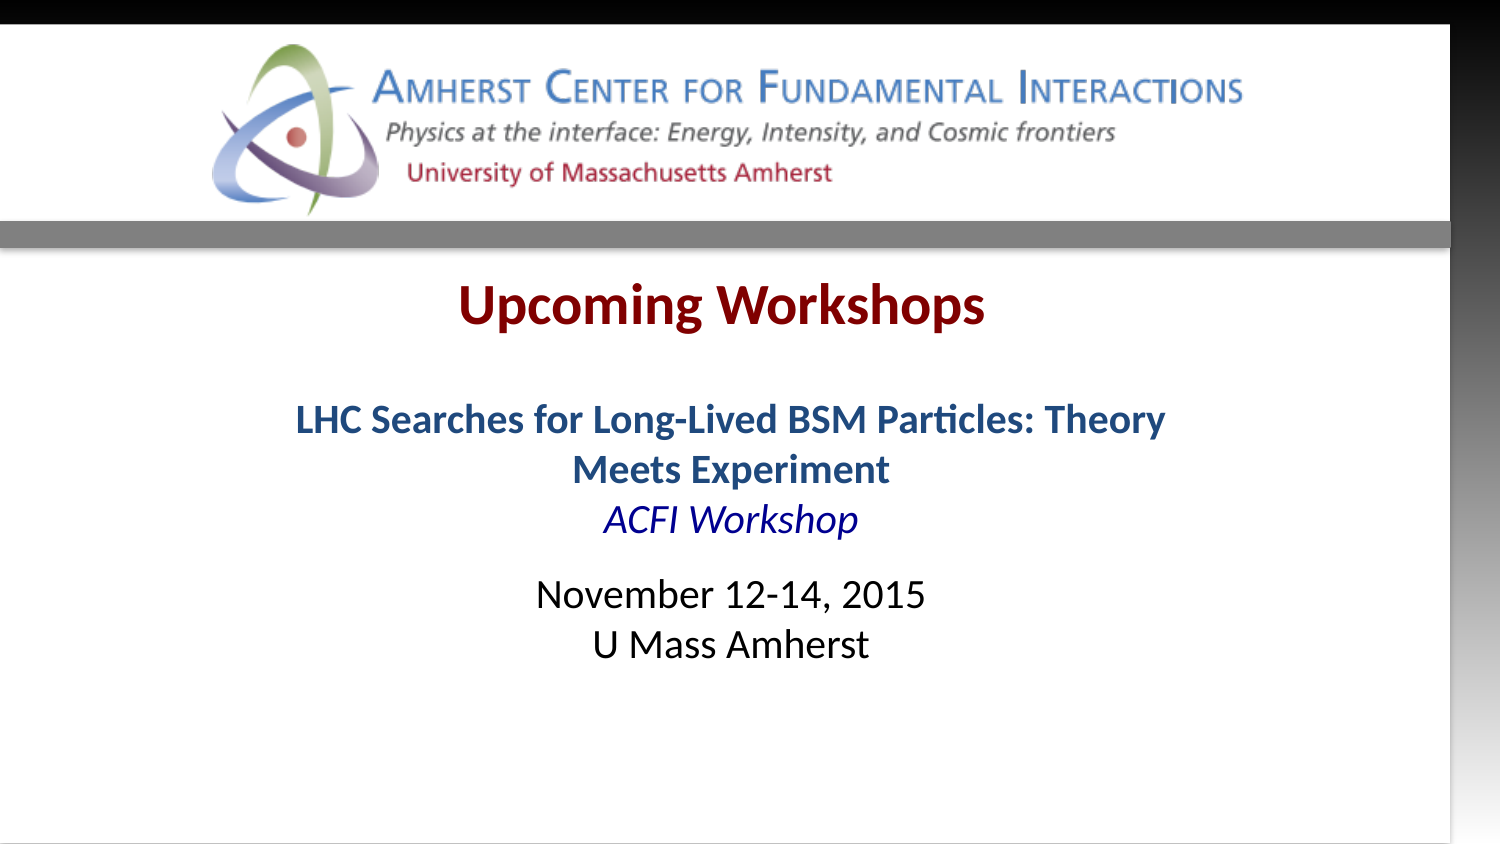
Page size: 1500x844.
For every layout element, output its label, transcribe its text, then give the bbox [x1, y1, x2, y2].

text_box Upcoming Workshops [0, 259, 1448, 345]
text_box LHC Searches for Long-Lived BSM Particles: Theory Meets Experiment ACFI Workshop November 12-14, 2015 U Mass Amherst [223, 382, 1240, 676]
